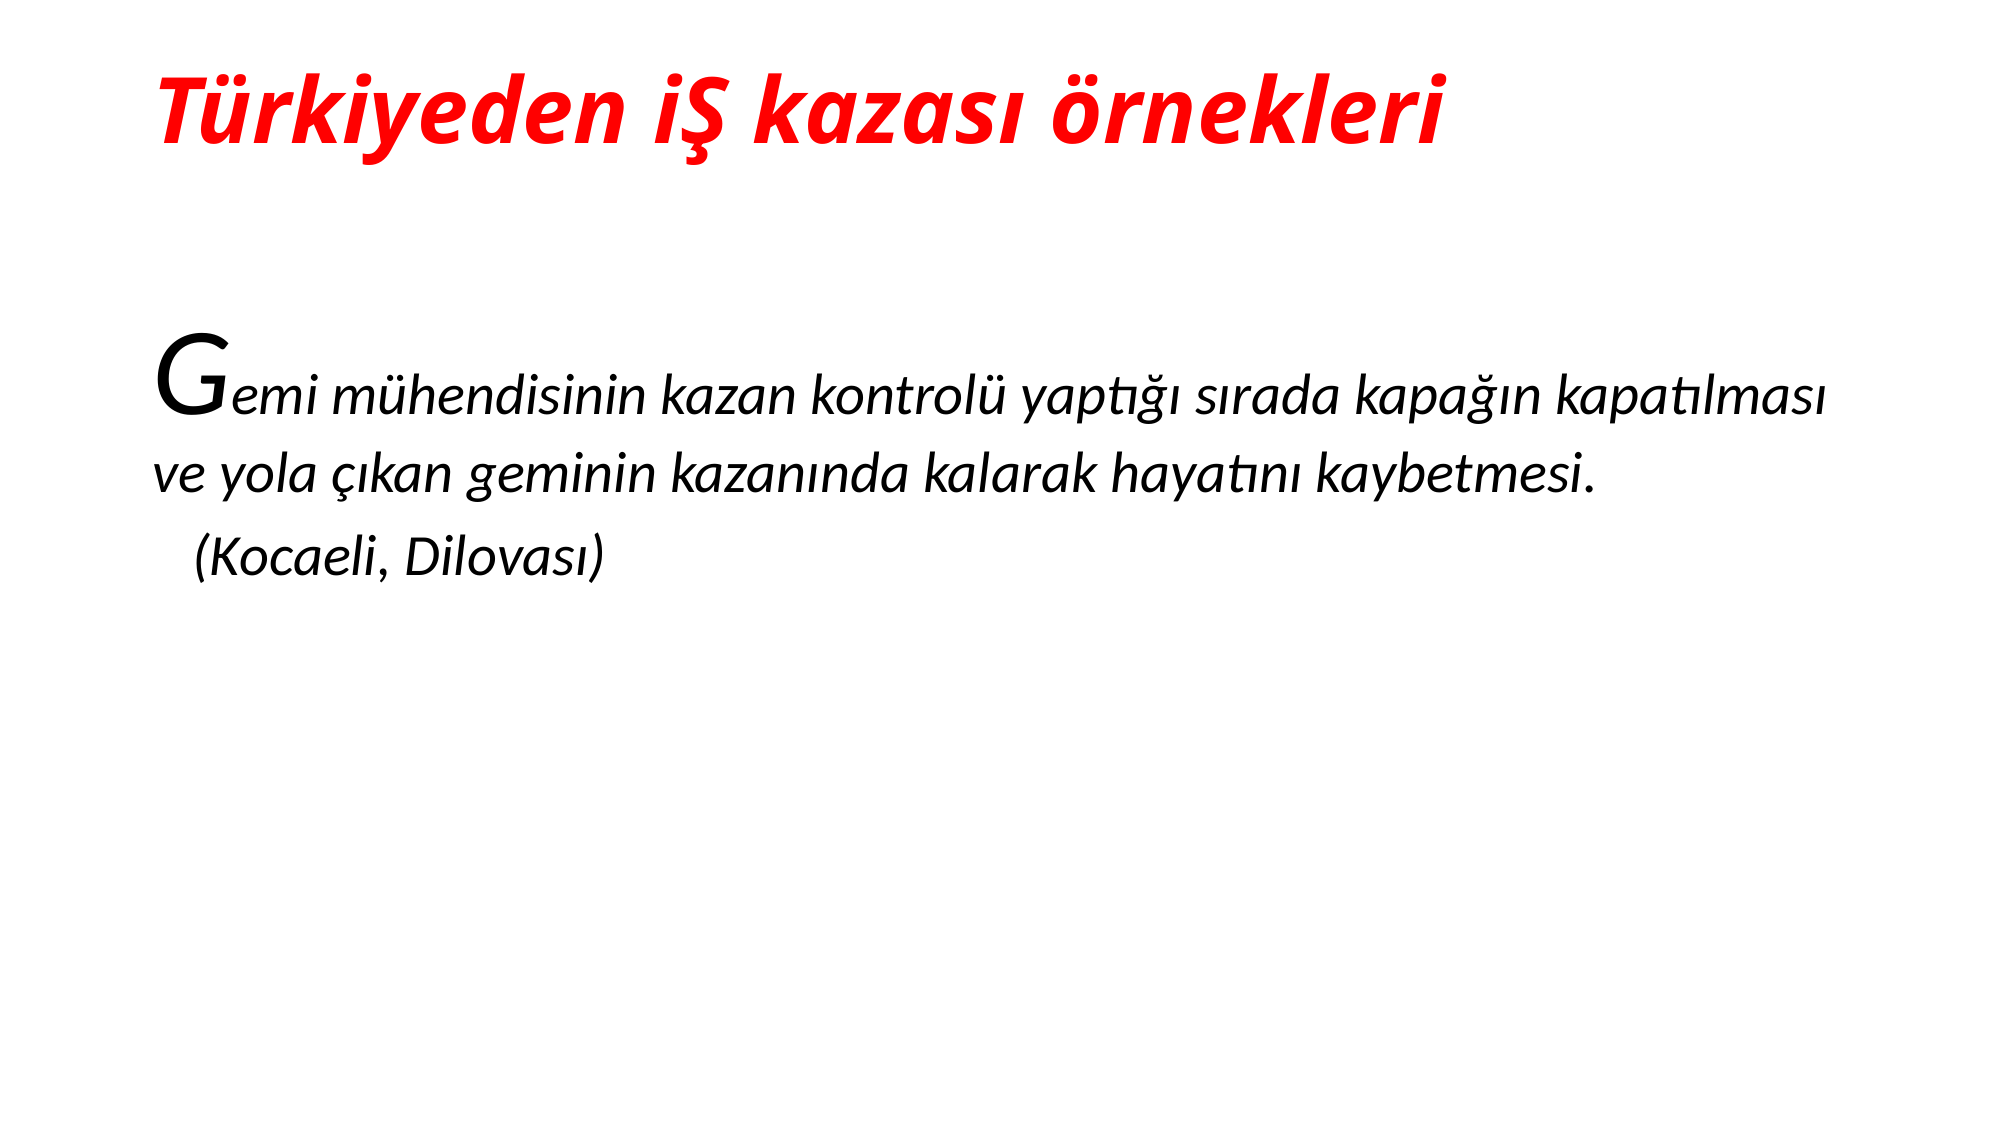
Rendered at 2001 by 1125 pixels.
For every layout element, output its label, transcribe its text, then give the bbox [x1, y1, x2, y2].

title Türkiyeden iŞ kazası örnekleri [137, 59, 1863, 278]
list Gemi mühendisinin kazan kontrolü yaptığı sırada kapağın kapatılması ve yola çıkan geminin kazanında kalarak hayatını kaybetmesi. (Kocaeli, Dilovası) [137, 299, 1863, 1007]
